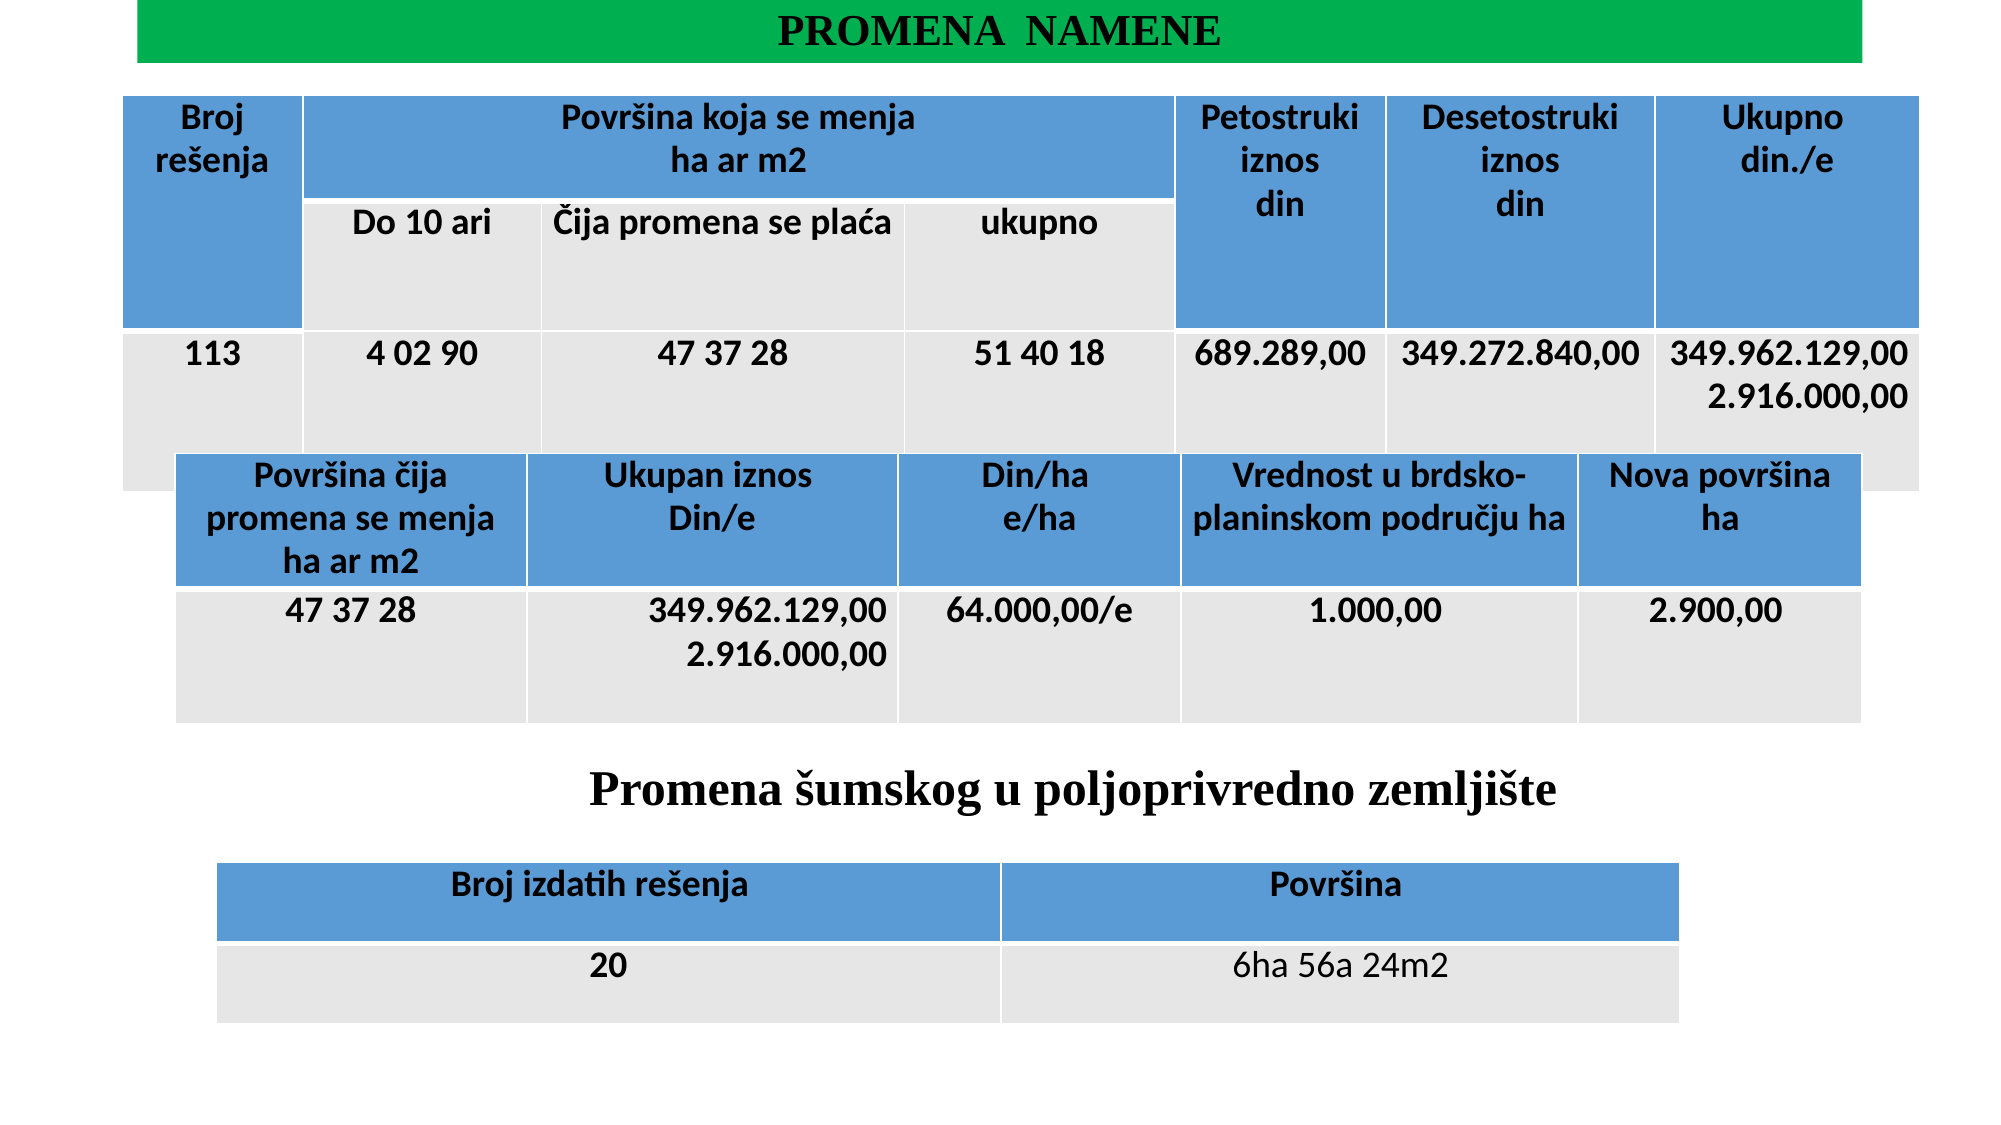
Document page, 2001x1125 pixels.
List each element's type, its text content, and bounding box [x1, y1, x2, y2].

table_cell Čija promena se plaća [542, 204, 904, 330]
table_cell 51 40 18 [905, 332, 1174, 453]
table_header Petostruki iznos din [1176, 96, 1385, 328]
table_cell 349.962.129,00 2.916.000,00 [528, 592, 897, 723]
table_header Desetostruki iznos din [1387, 96, 1654, 328]
table_cell Do 10 ari [304, 204, 541, 330]
table_cell 20 [217, 946, 1000, 1023]
table_header Broj izdatih rešenja [217, 863, 1000, 941]
table_header Vrednost u brdsko-planinskom području ha [1182, 454, 1577, 586]
table_header Površina [1002, 863, 1679, 941]
table_header Ukupan iznos Din/e [528, 454, 897, 586]
table_header Broj rešenja [123, 96, 302, 328]
table_cell 47 37 28 [176, 592, 526, 723]
table_cell 1.000,00 [1182, 592, 1577, 723]
table_header Površina čija promena se menja ha ar m2 [176, 454, 526, 586]
table_cell 4 02 90 [304, 332, 541, 453]
title PROMENA NAMENE [137, 0, 1863, 63]
table_cell 47 37 28 [542, 332, 904, 453]
table_header Površina koja se menja ha ar m2 [304, 96, 1174, 198]
table_header Din/ha e/ha [899, 454, 1180, 586]
table_cell 2.900,00 [1579, 592, 1861, 723]
table_cell 689.289,00 [1176, 334, 1385, 453]
table_cell 64.000,00/e [899, 592, 1180, 723]
table_cell 113 [123, 334, 302, 491]
table_header Ukupno din./e [1656, 96, 1919, 328]
table_cell ukupno [905, 204, 1174, 330]
text_box Promena šumskog u poljoprivredno zemljište [574, 748, 1573, 823]
table_header Nova površina ha [1579, 454, 1861, 586]
table_cell 349.962.129,00 2.916.000,00 [1656, 334, 1919, 491]
table_cell 6ha 56a 24m2 [1002, 946, 1679, 1023]
table_cell 349.272.840,00 [1387, 334, 1654, 453]
